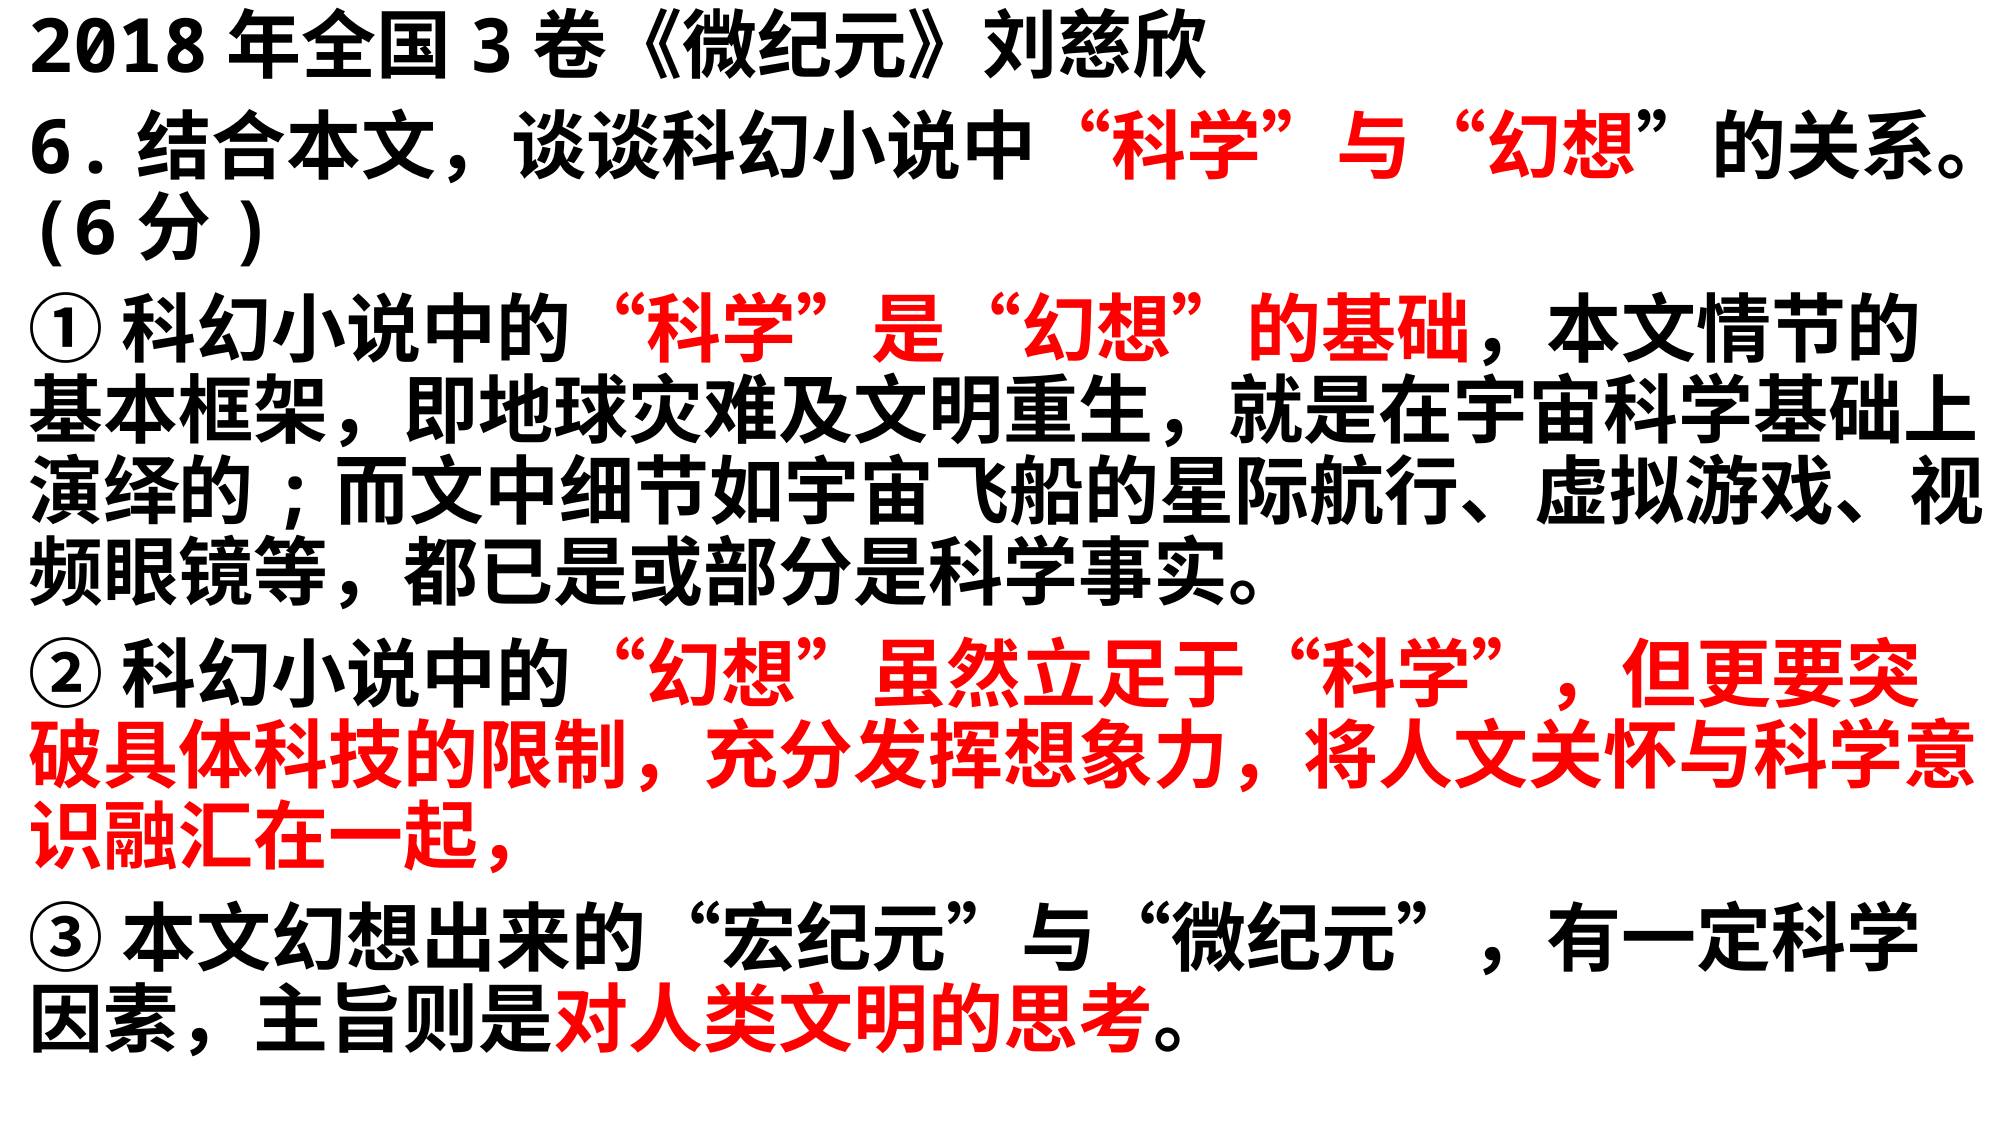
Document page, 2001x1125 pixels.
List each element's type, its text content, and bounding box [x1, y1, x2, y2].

list 2018年全国3卷《微纪元》刘慈欣 6.结合本文，谈谈科幻小说中“科学”与“幻想”的关系。(6分) ①科幻小说中的“科学”是“幻想”的基础，本文情节的基本框架，即地球灾难及文明重生，就是在宇宙科学基础上演绎的;而文中细节如宇宙飞船的星际航行、虚拟游戏、视频眼镜等，都已是或部分是科学事实。 ②科幻小说中的“幻想”虽然立足于“科学”，但更要突破具体科技的限制，充分发挥想象力，将人文关怀与科学意识融汇在一起， ③本文幻想出来的“宏纪元”与“微纪元”，有一定科学因素，主旨则是对人类文明的思考。 [0, 0, 2000, 1125]
